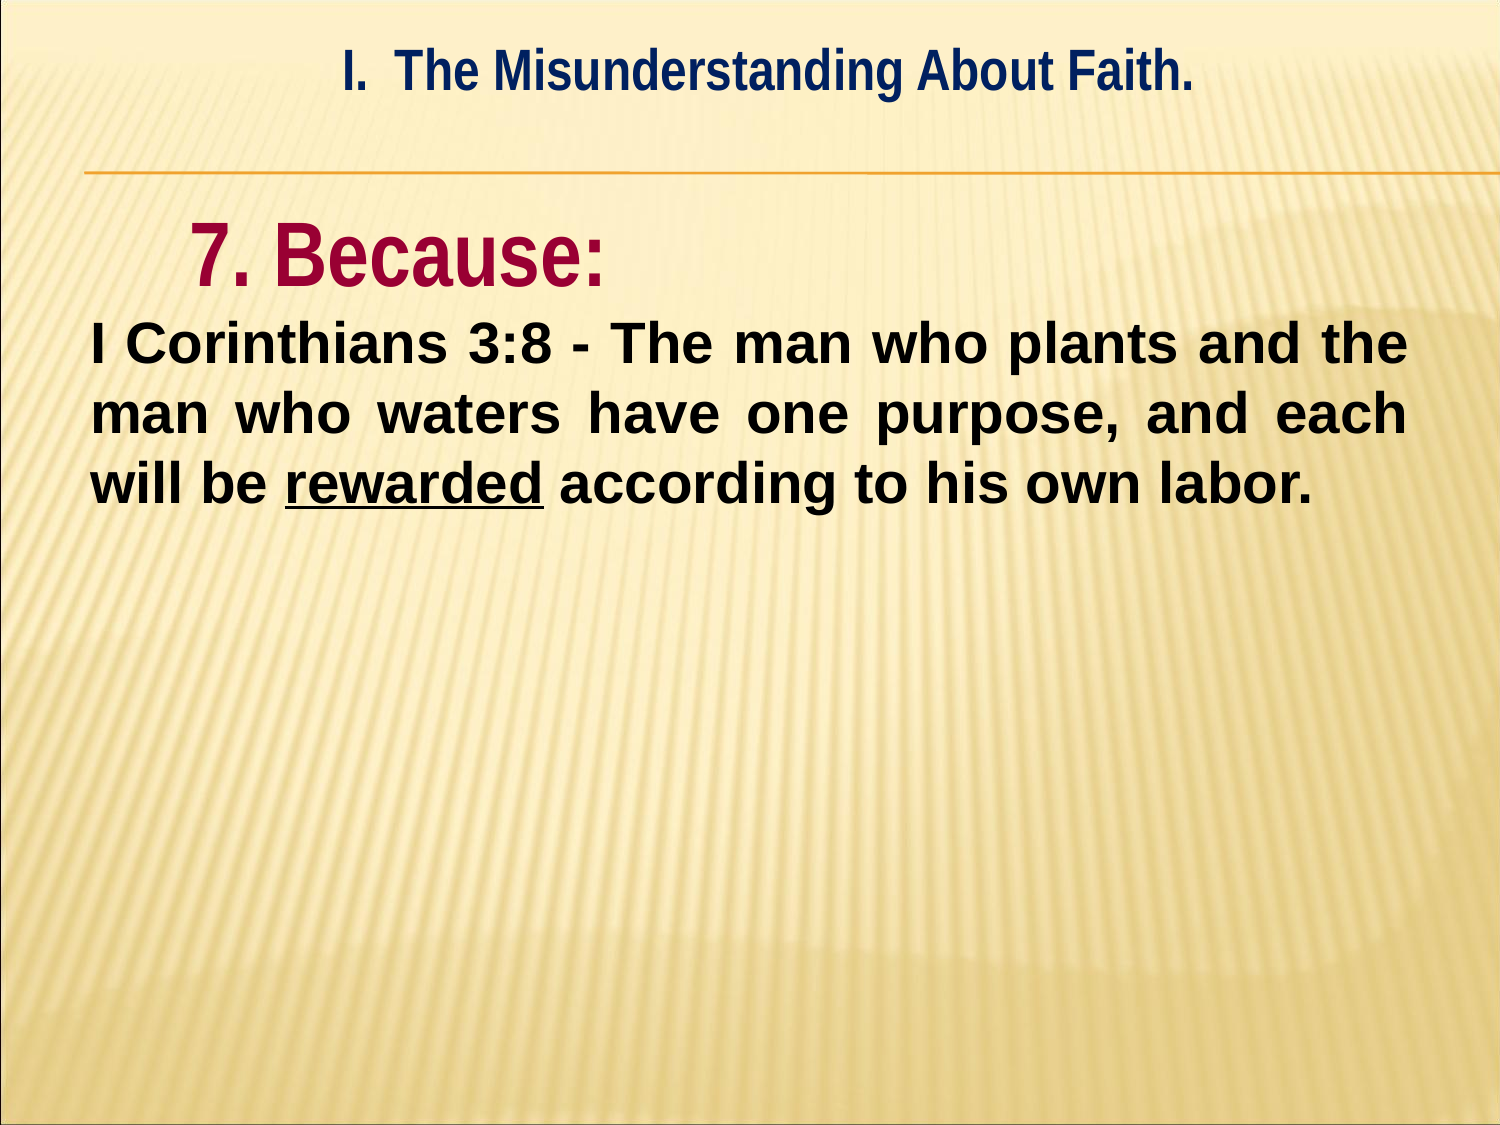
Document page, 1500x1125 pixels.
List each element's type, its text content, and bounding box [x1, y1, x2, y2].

picture [0, 0, 1500, 1125]
text_box I. The Misunderstanding About Faith. [124, 24, 1413, 110]
list 7. Because: I Corinthians 3:8 - The man who plants and the man who waters have one purpose, and each will be rewarded according to his own labor. [75, 187, 1425, 1075]
